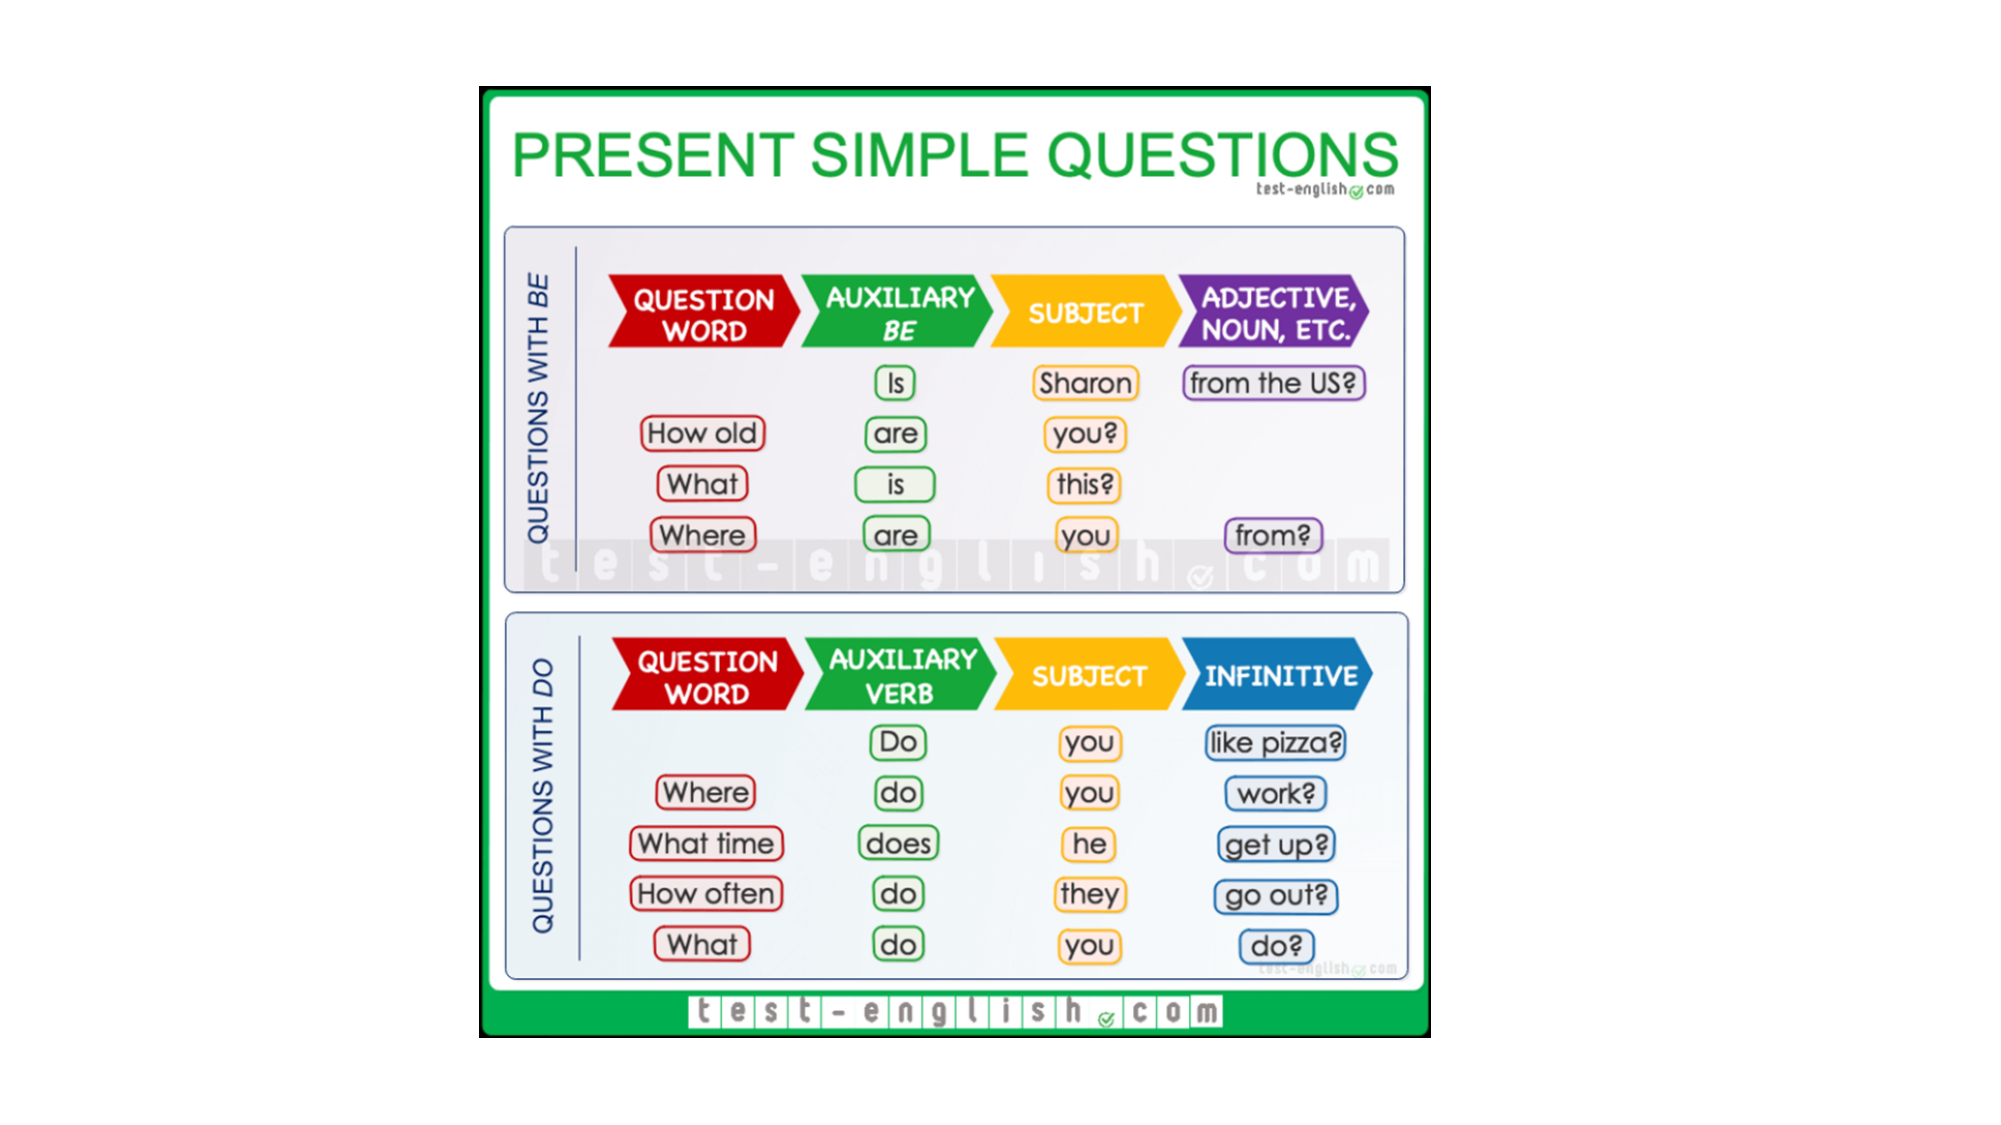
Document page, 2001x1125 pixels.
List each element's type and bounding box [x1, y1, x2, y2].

picture [479, 86, 1431, 1039]
